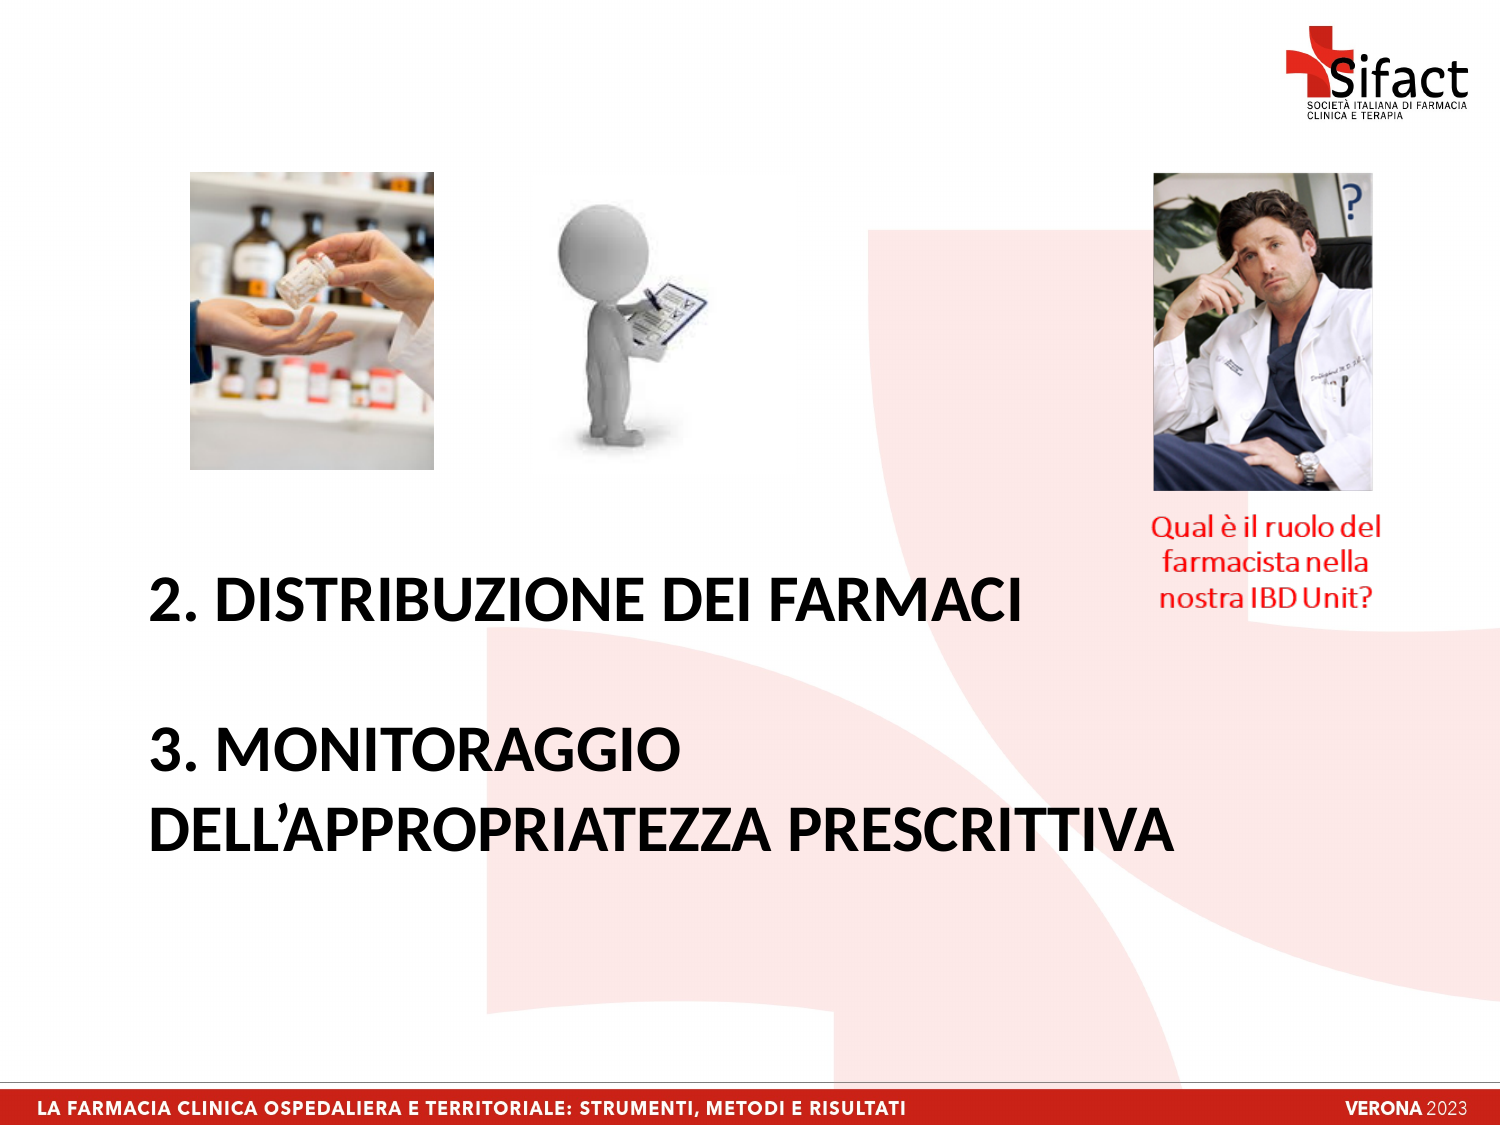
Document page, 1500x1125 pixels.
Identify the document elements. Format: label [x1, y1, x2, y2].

text_box [133, 547, 1292, 875]
picture [0, 0, 1500, 1125]
